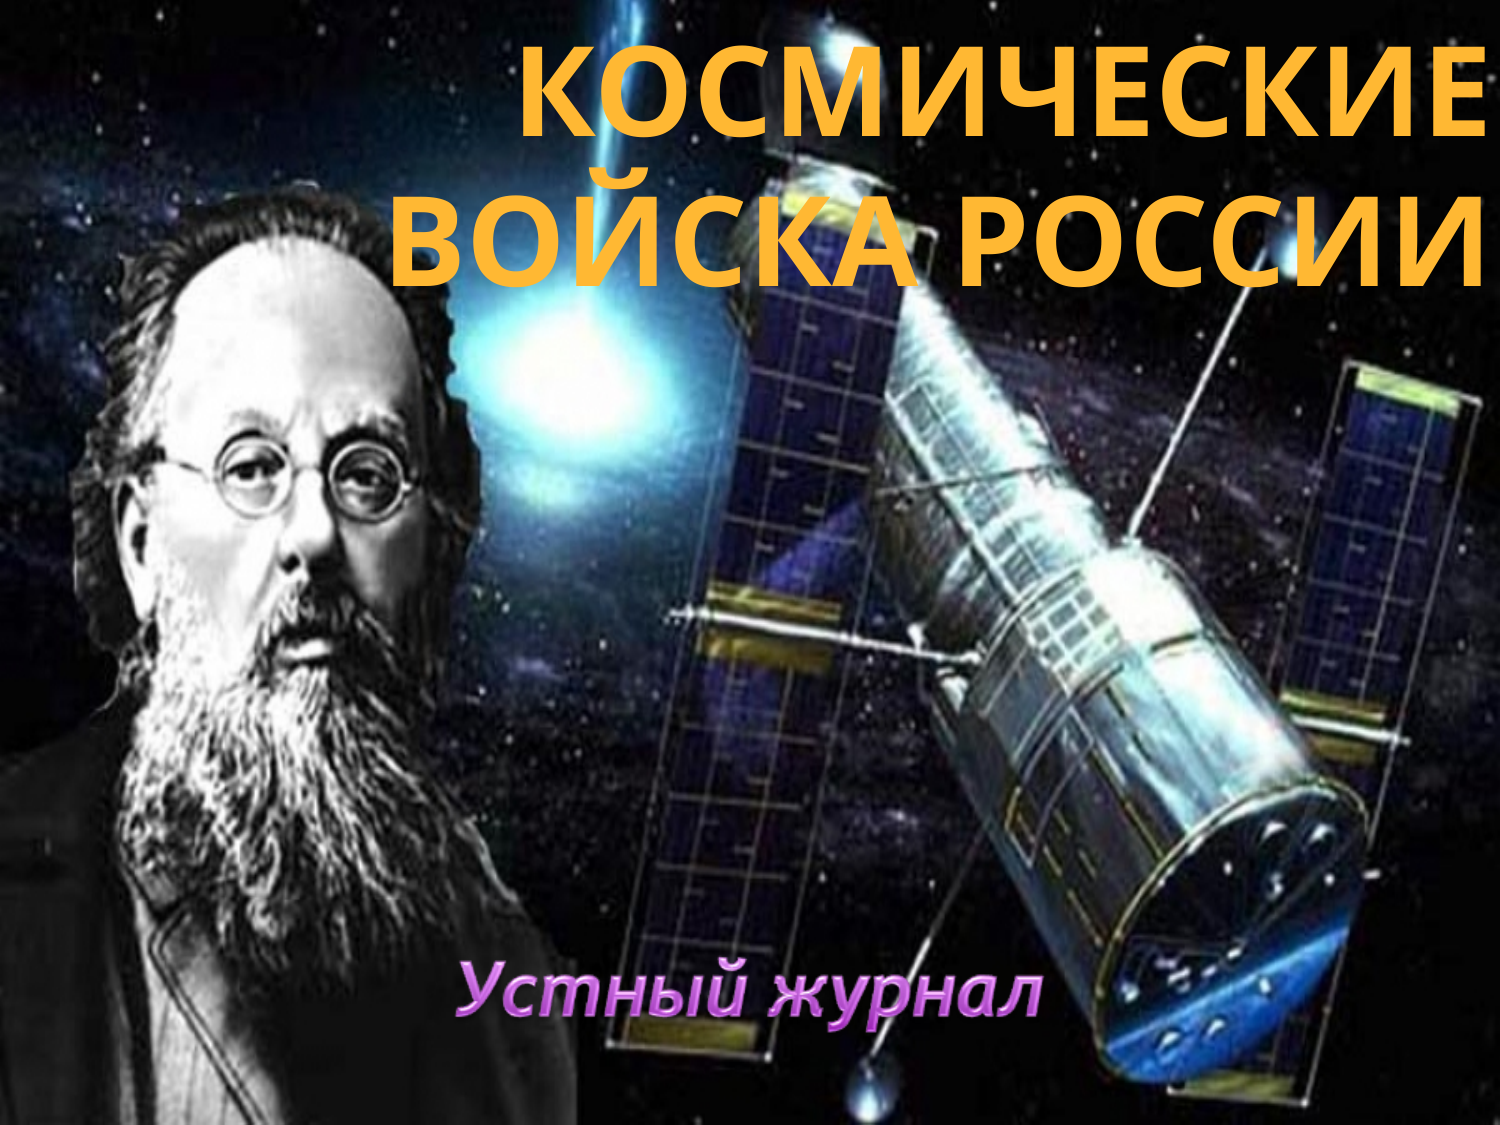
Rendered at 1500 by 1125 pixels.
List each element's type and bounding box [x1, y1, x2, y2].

picture [0, 0, 1500, 918]
subtitle [0, 918, 1500, 1125]
